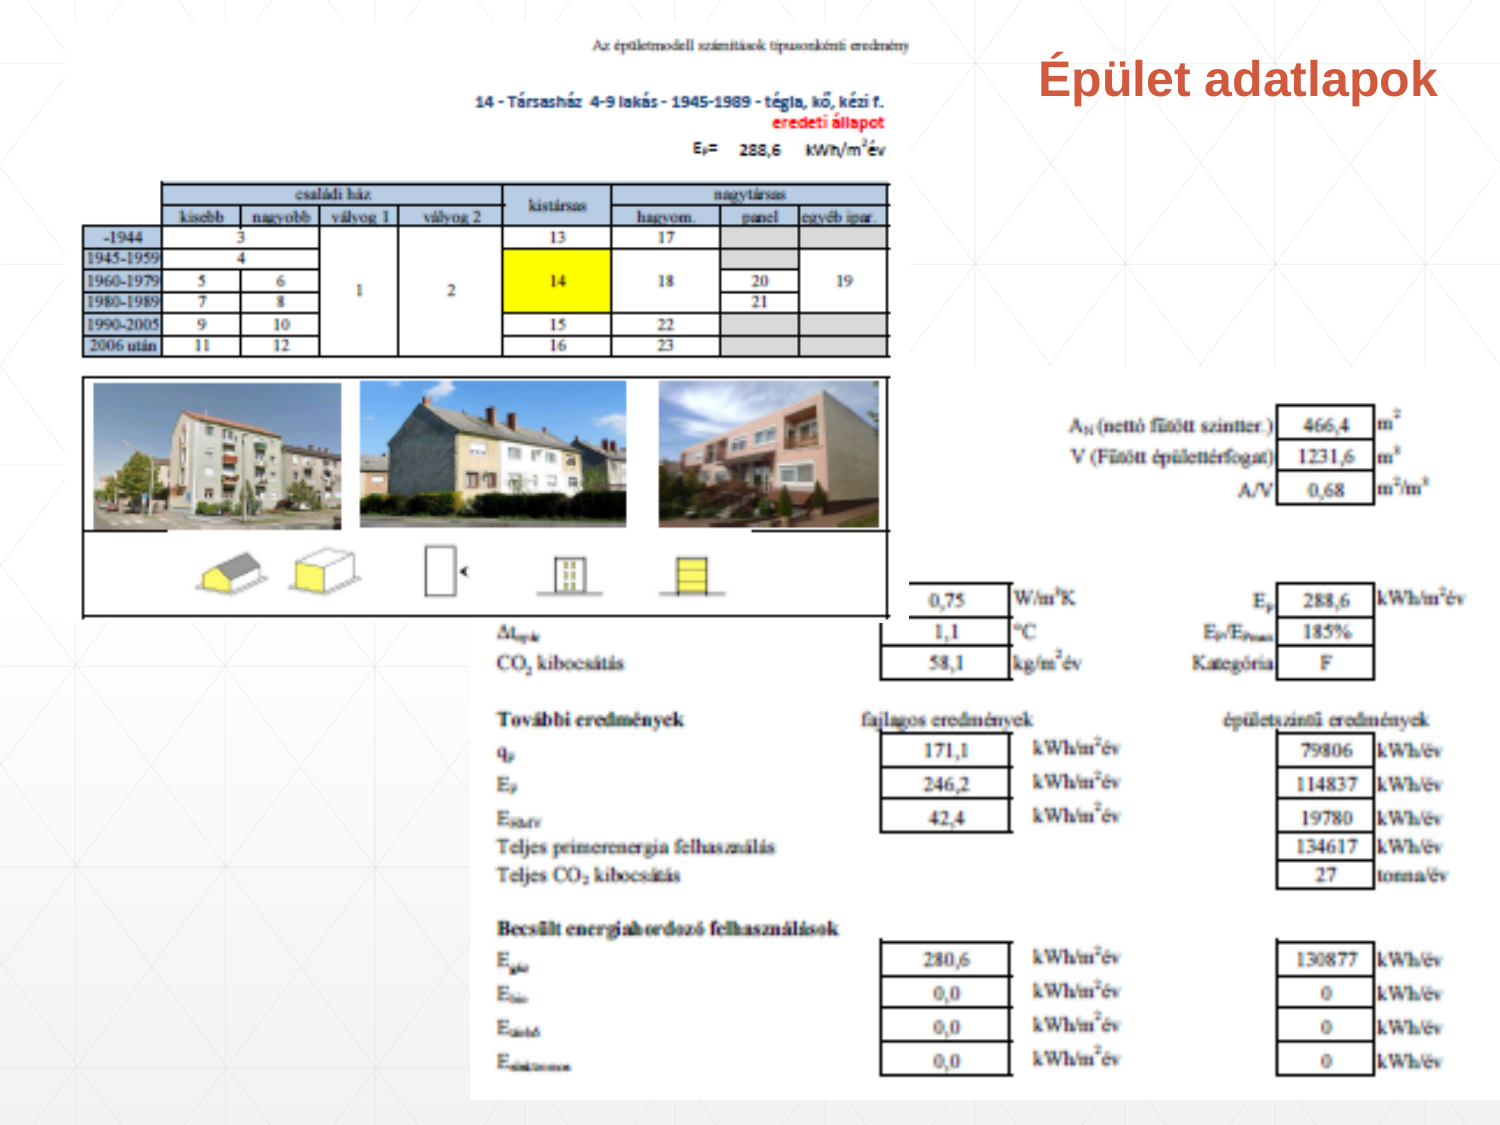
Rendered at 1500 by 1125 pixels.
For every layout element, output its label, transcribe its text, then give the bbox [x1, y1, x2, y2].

picture [64, 21, 1500, 1100]
text_box Épület adatlapok [909, 45, 1453, 126]
